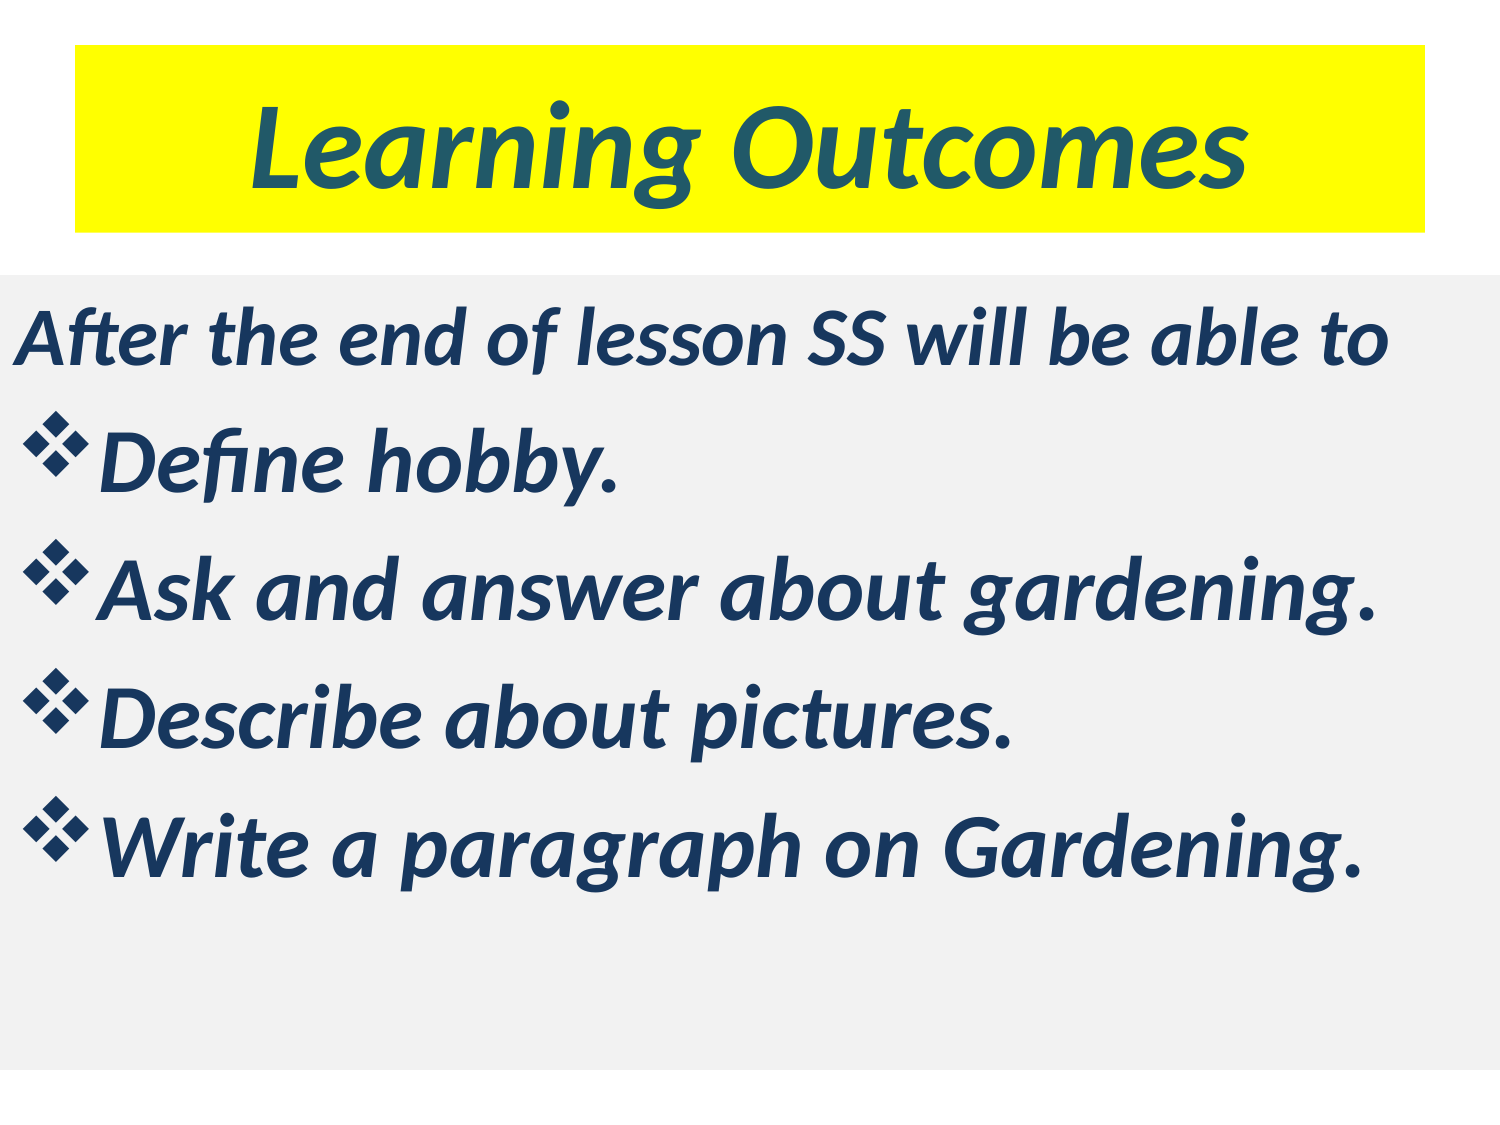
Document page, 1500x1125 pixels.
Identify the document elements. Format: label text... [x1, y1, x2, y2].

title Learning Outcomes [75, 45, 1425, 233]
list After the end of lesson SS will be able to Define hobby. Ask and answer about gardening. Describe about pictures. Write a paragraph on Gardening. [0, 275, 1500, 1070]
